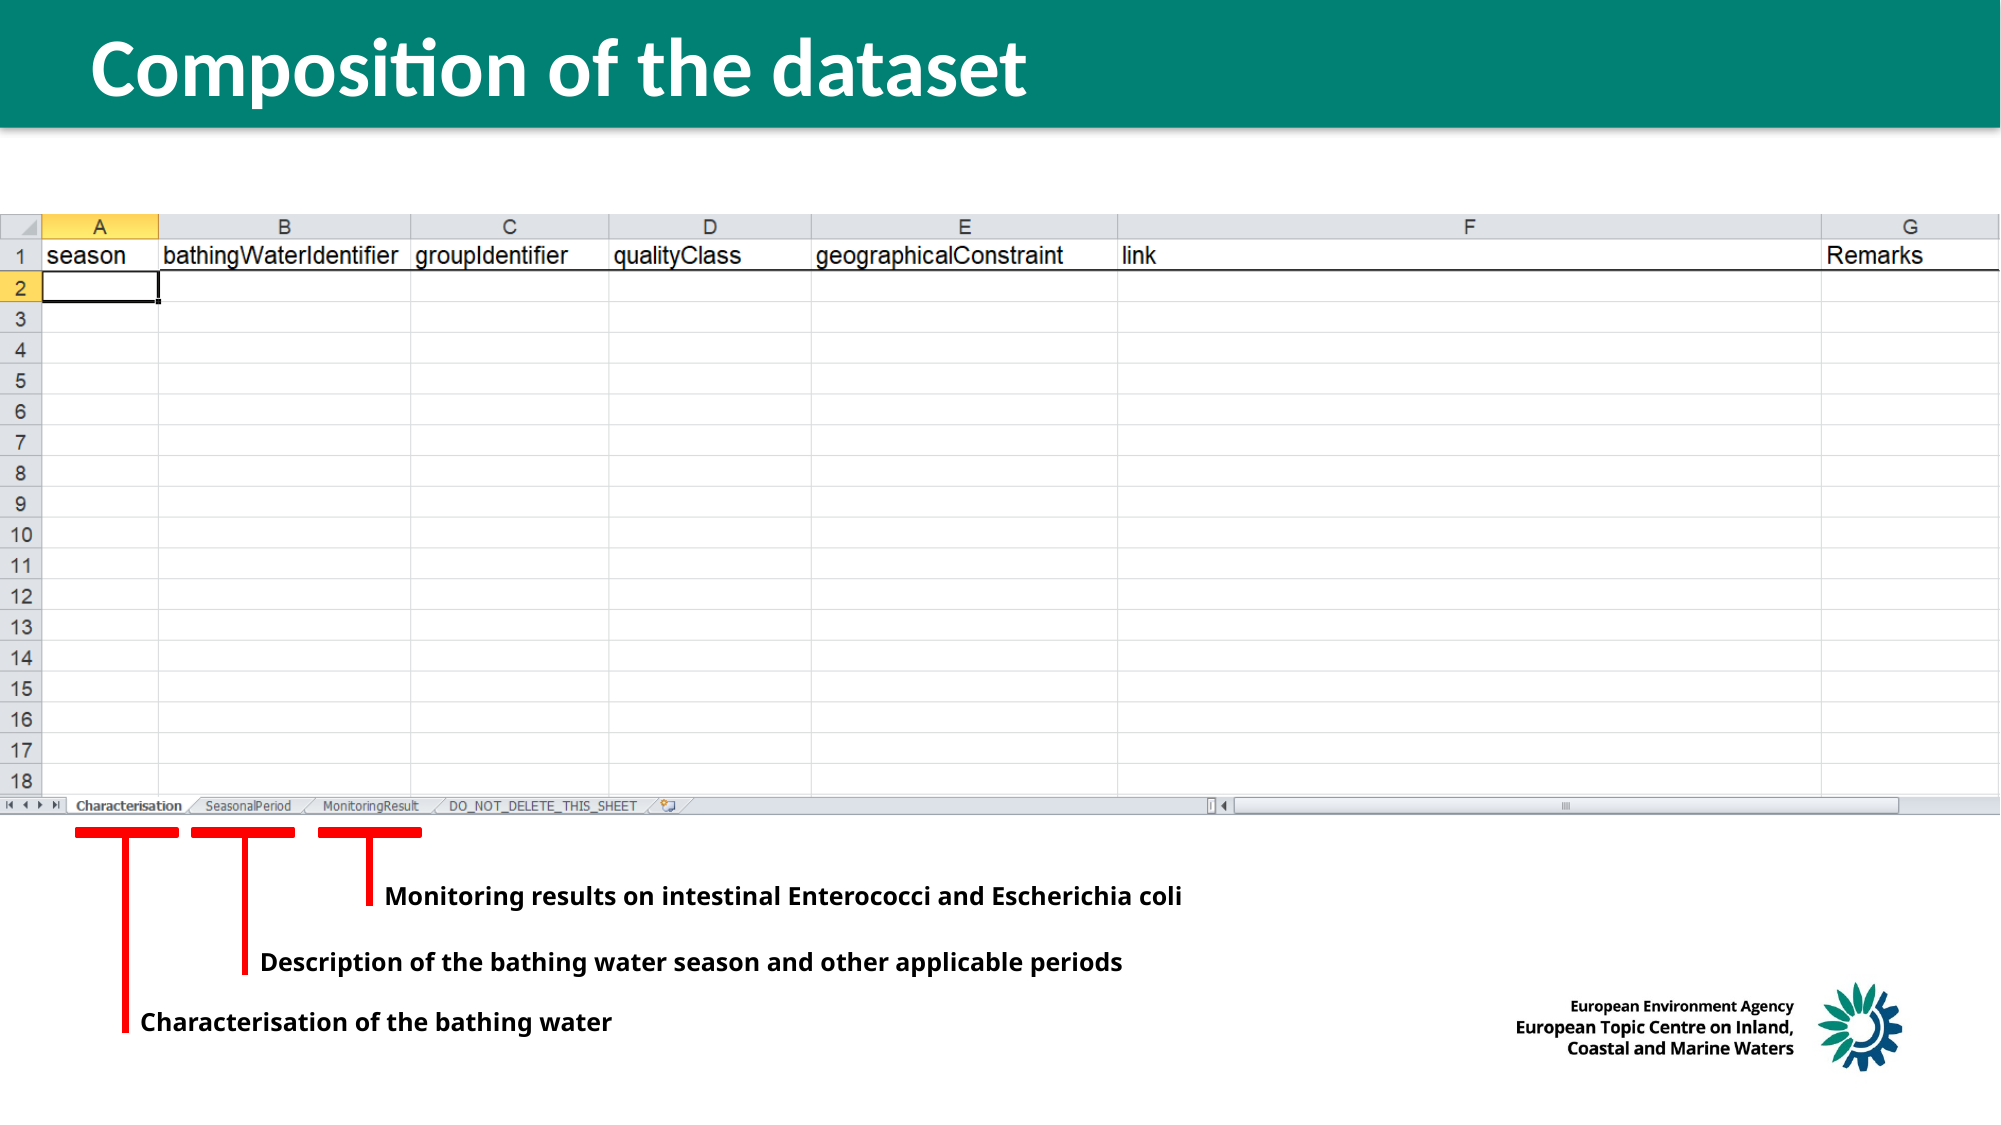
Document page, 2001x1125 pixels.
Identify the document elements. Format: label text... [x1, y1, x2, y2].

text_box [318, 827, 422, 838]
text_box Monitoring results on intestinal Enterococci and Escherichia coli [369, 872, 1331, 918]
text_box [75, 827, 179, 838]
list Composition of the dataset [76, 5, 1922, 117]
text_box Characterisation of the bathing water [125, 999, 903, 1045]
picture [1505, 974, 1914, 1087]
text_box Description of the bathing water season and other applicable periods [245, 938, 1207, 984]
text_box [191, 827, 295, 838]
picture [0, 213, 2000, 816]
